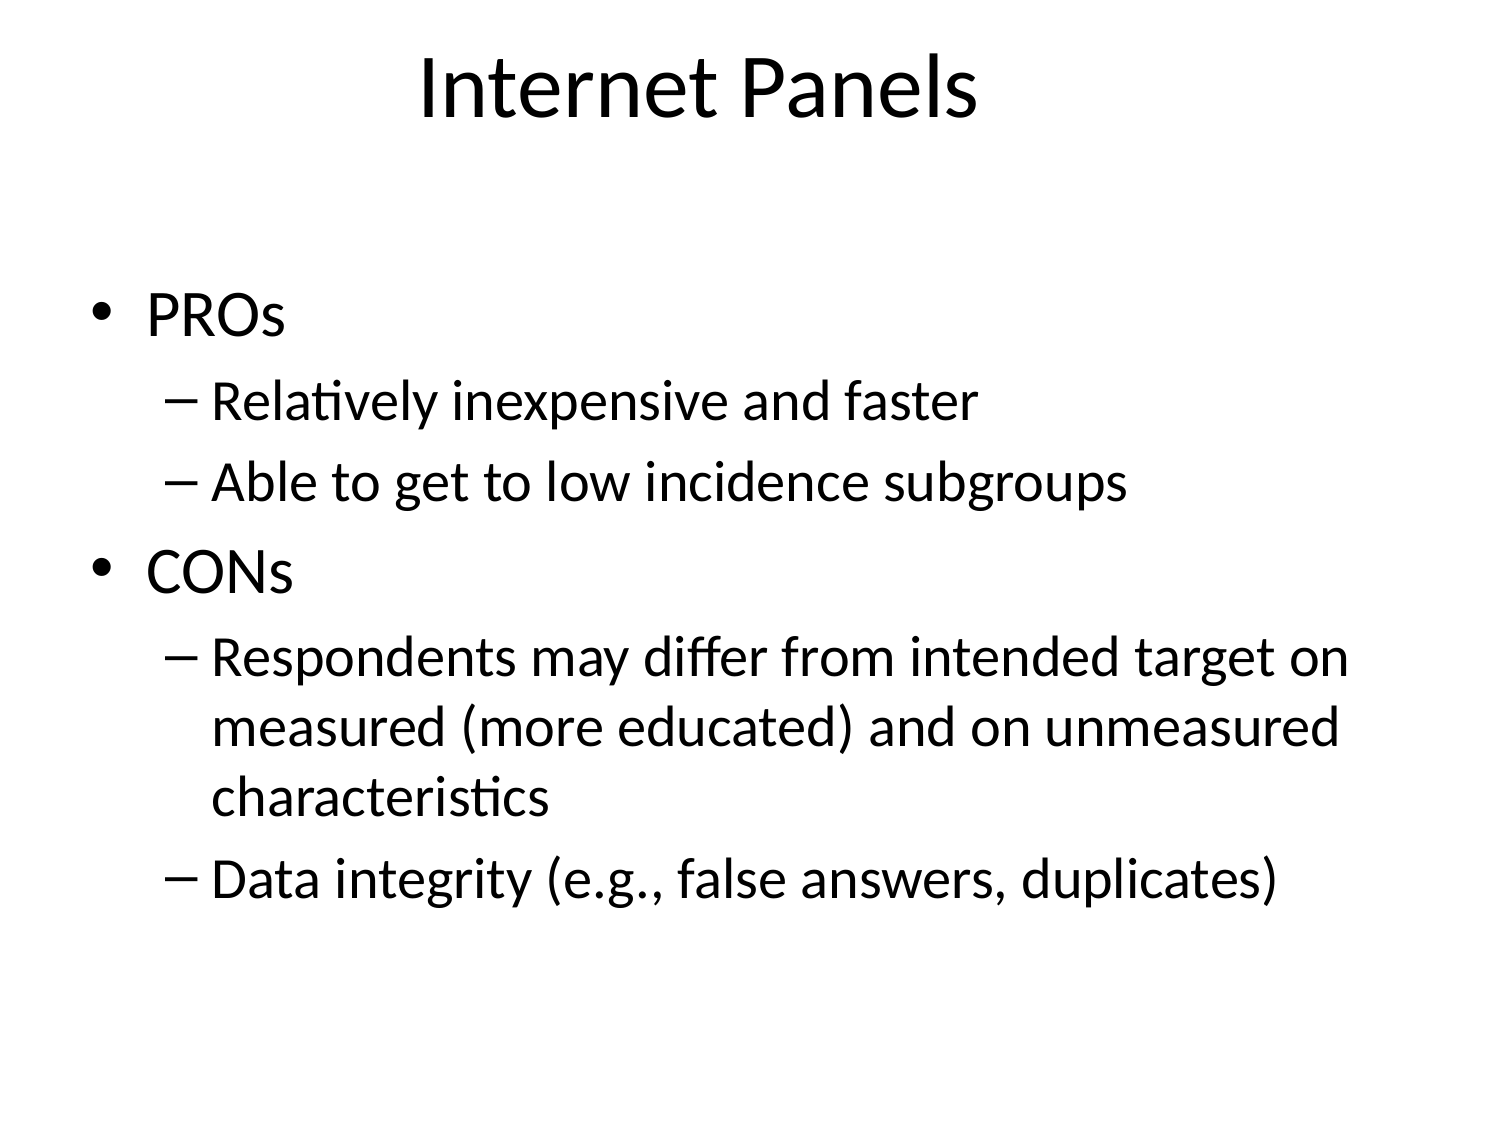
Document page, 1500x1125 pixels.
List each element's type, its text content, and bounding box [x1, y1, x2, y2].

title Internet Panels [0, 3, 1400, 158]
list PROs Relatively inexpensive and faster Able to get to low incidence subgroups CONs Respondents may differ from intended target on measured (more educated) and on unmeasured characteristics Data integrity (e.g., false answers, duplicates) [74, 262, 1426, 1006]
